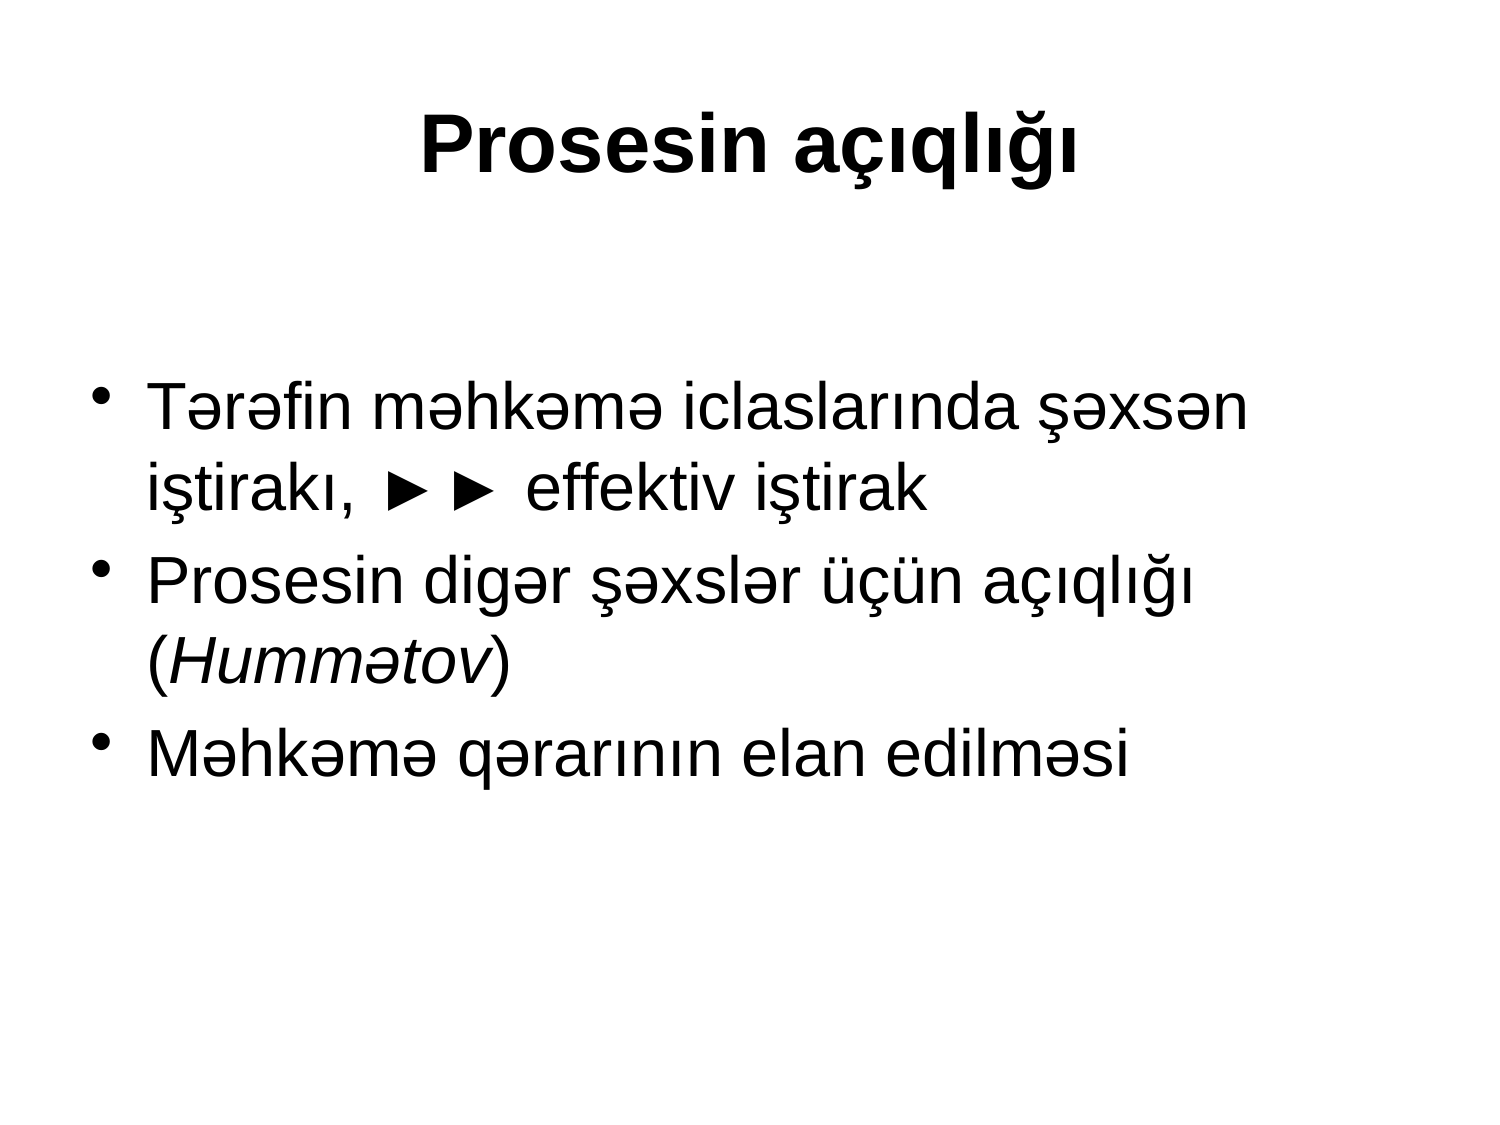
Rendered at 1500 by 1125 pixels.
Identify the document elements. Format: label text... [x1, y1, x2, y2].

title Prosesin açıqlığı [74, 44, 1426, 233]
list Tərəfin məhkəmə iclaslarında şəxsən iştirakı, ►► effektiv iştirak Prosesin digər şəxslər üçün açıqlığı (Hummətov) Məhkəmə qərarının elan edilməsi [74, 262, 1426, 1006]
